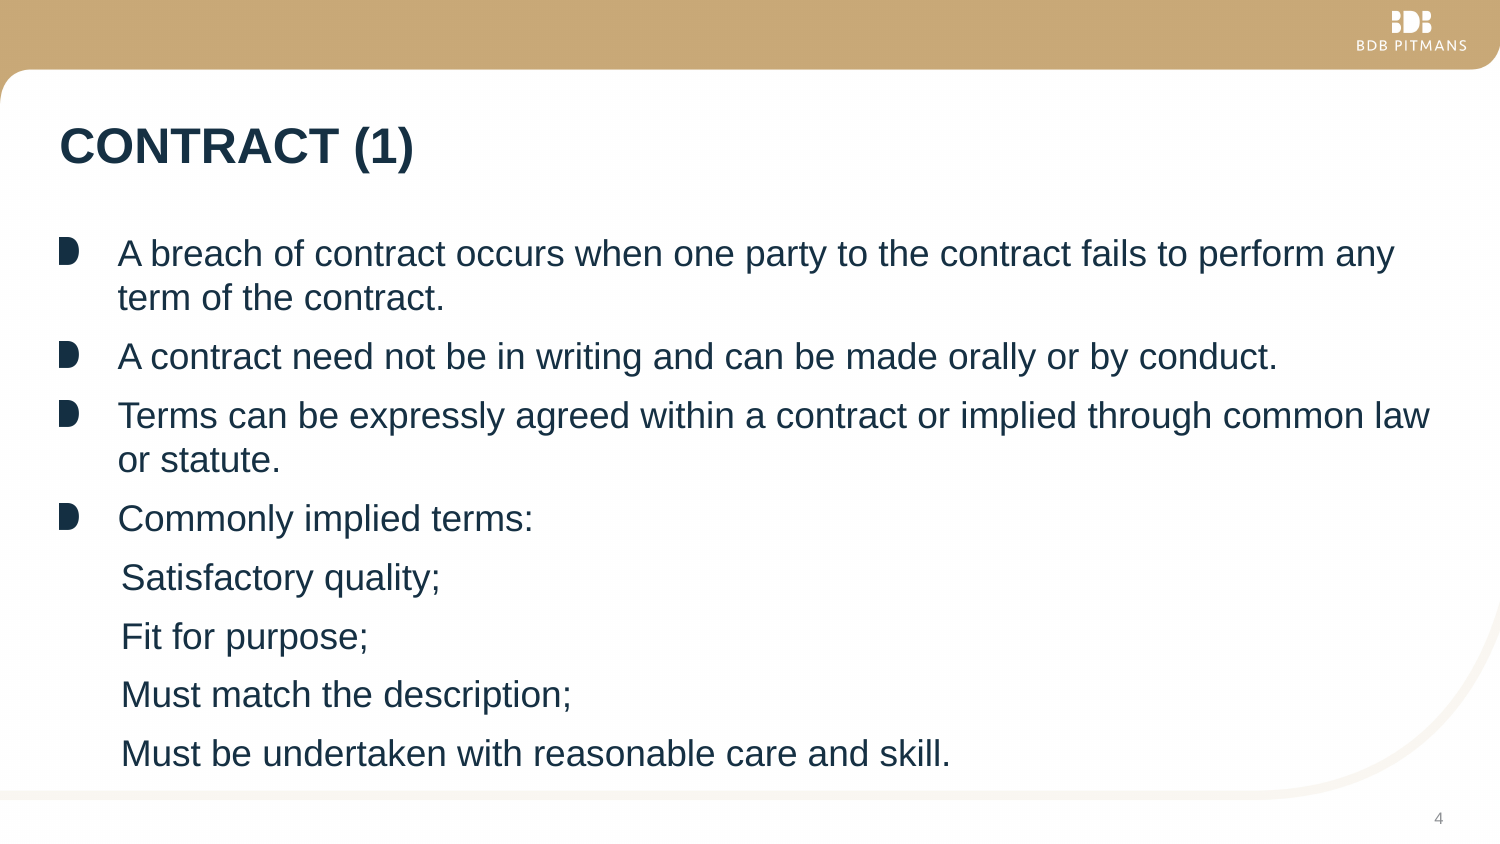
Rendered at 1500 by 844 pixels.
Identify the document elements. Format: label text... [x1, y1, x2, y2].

title CONTRACT (1) [44, 88, 1462, 200]
slide_number 4 [1399, 803, 1459, 833]
picture [0, 0, 1500, 844]
list A breach of contract occurs when one party to the contract fails to perform any term of the contract. A contract need not be in writing and can be made orally or by conduct. Terms can be expressly agreed within a contract or implied through common law or statute. Commonly implied terms: Satisfactory quality; Fit for purpose; Must match the description; Must be undertaken with reasonable care and skill. [44, 221, 1462, 789]
